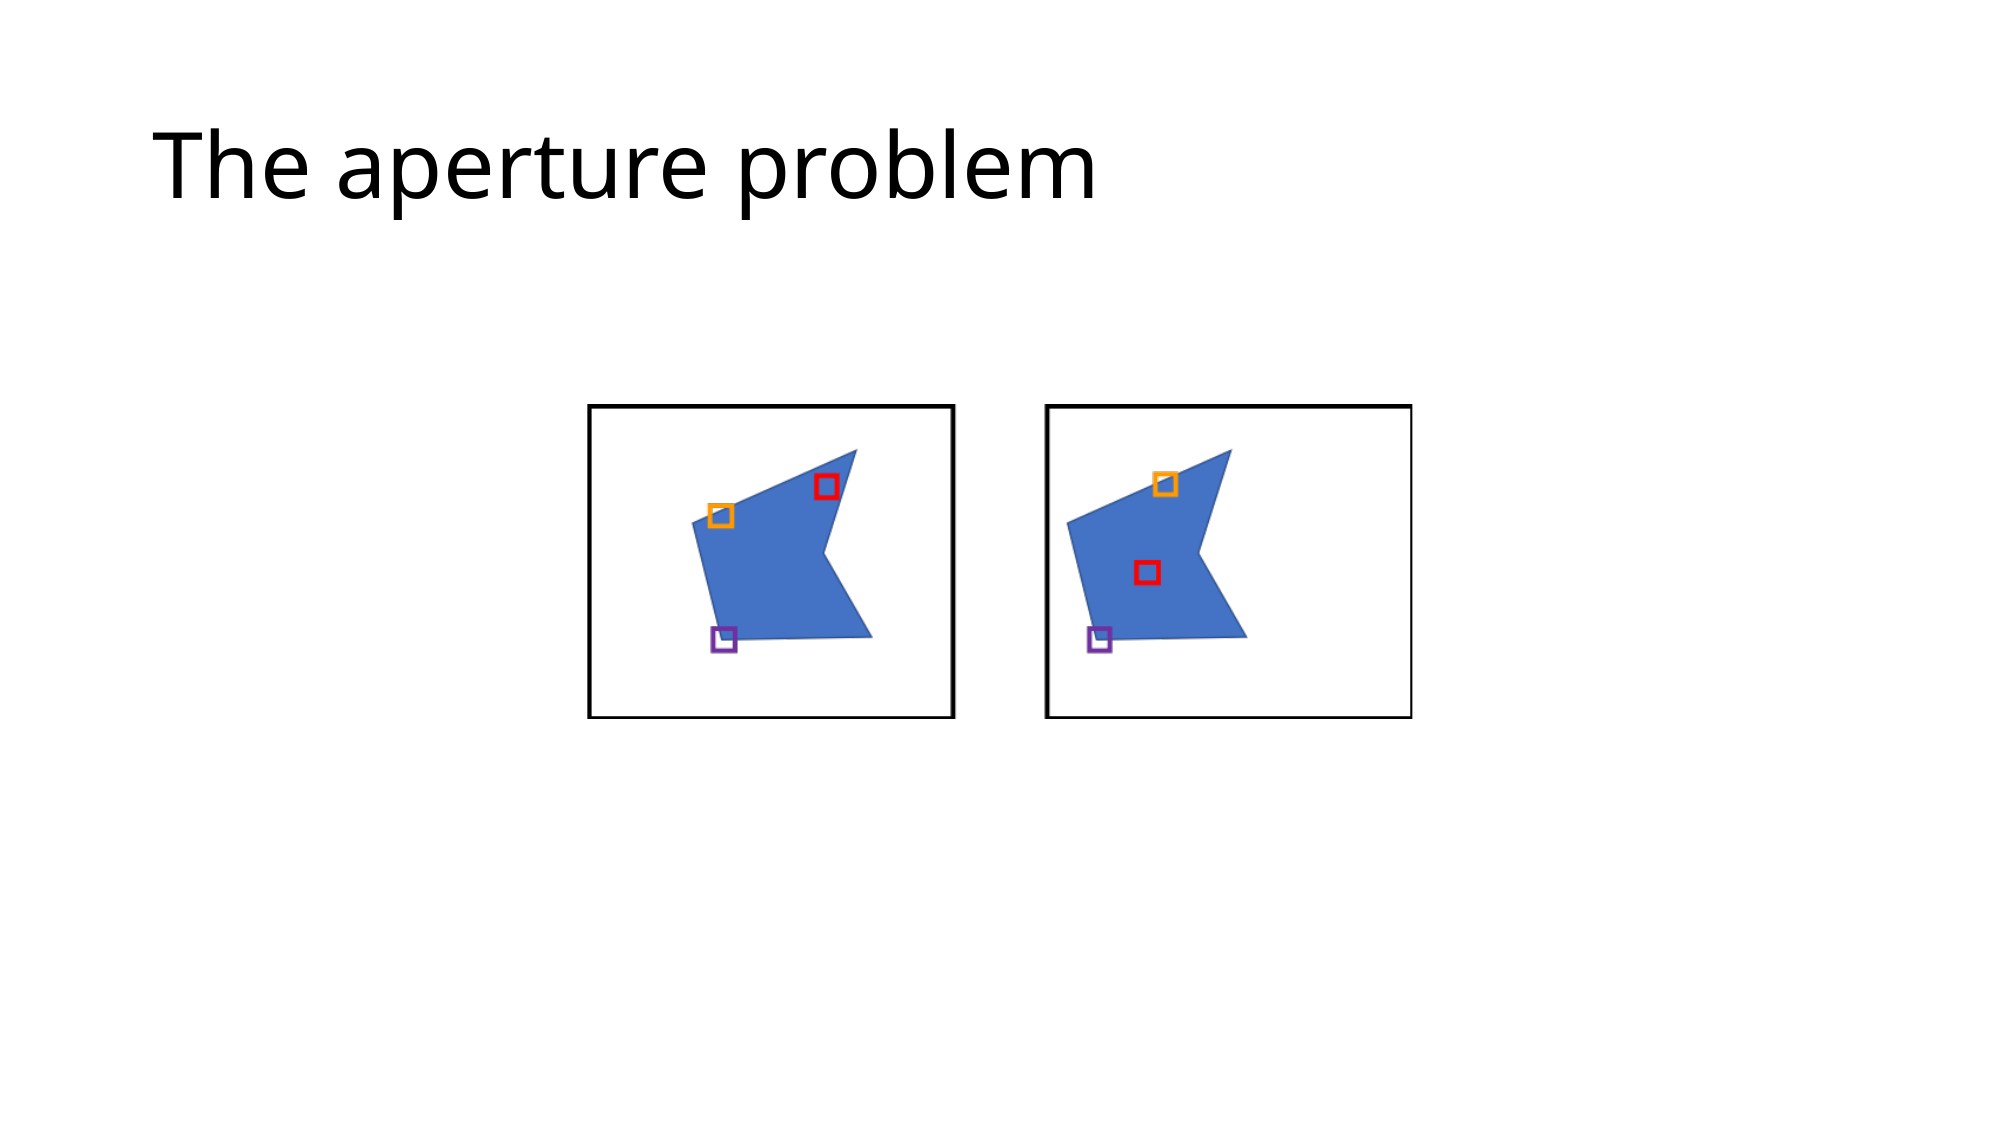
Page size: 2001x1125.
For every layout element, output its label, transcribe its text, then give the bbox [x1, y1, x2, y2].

picture [587, 404, 1413, 719]
title The aperture problem [137, 59, 1863, 278]
